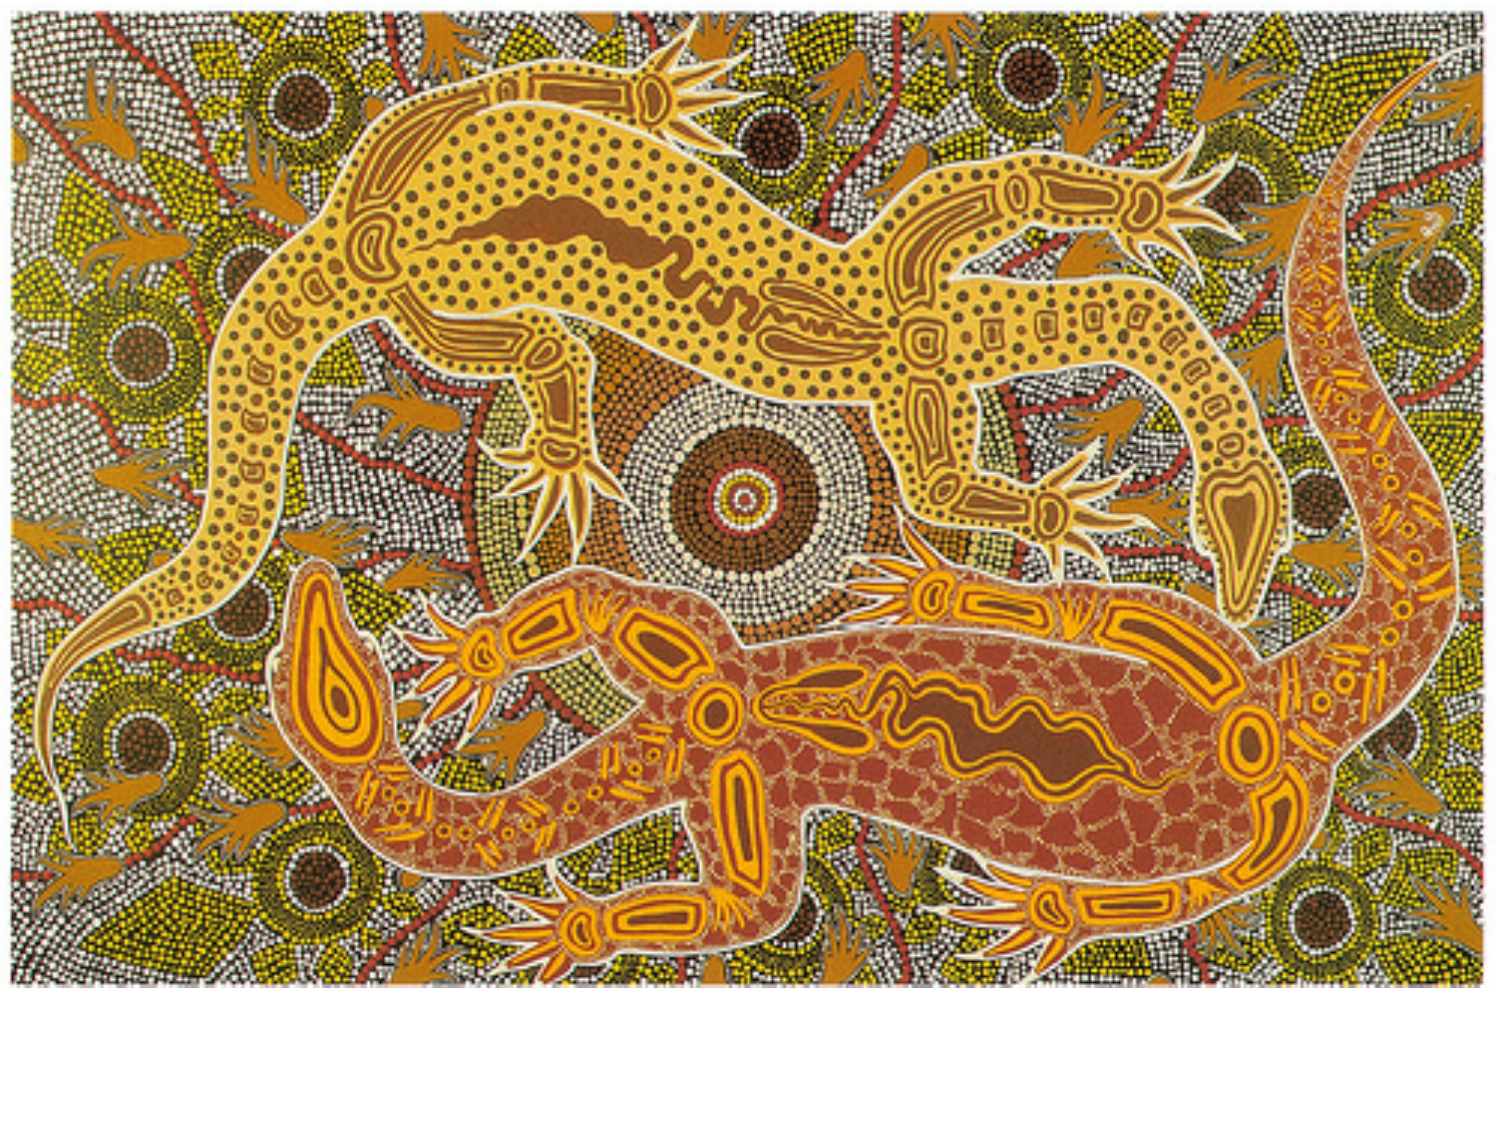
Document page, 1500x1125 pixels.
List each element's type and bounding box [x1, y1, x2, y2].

picture [0, 2, 1497, 988]
